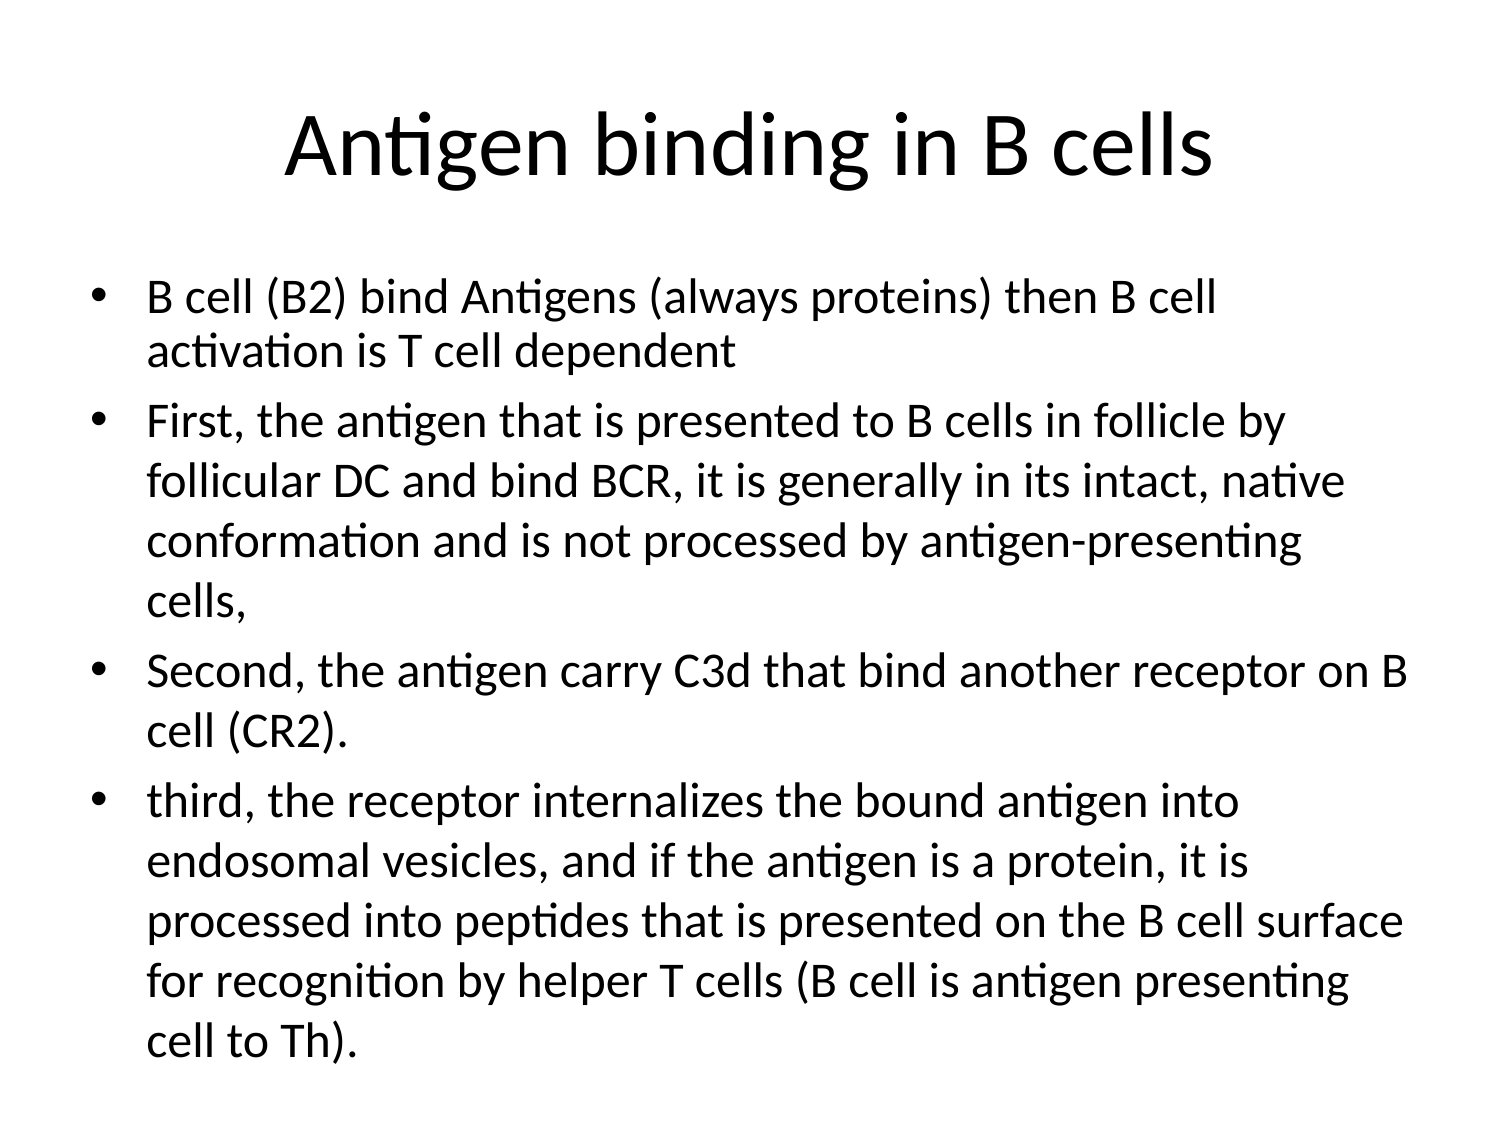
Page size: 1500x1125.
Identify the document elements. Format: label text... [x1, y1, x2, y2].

list B cell (B2) bind Antigens (always proteins) then B cell activation is T cell dependent First, the antigen that is presented to B cells in follicle by follicular DC and bind BCR, it is generally in its intact, native conformation and is not processed by antigen-presenting cells, Second, the antigen carry C3d that bind another receptor on B cell (CR2). third, the receptor internalizes the bound antigen into endosomal vesicles, and if the antigen is a protein, it is processed into peptides that is presented on the B cell surface for recognition by helper T cells (B cell is antigen presenting cell to Th). [75, 262, 1425, 1005]
title Antigen binding in B cells [75, 45, 1425, 233]
